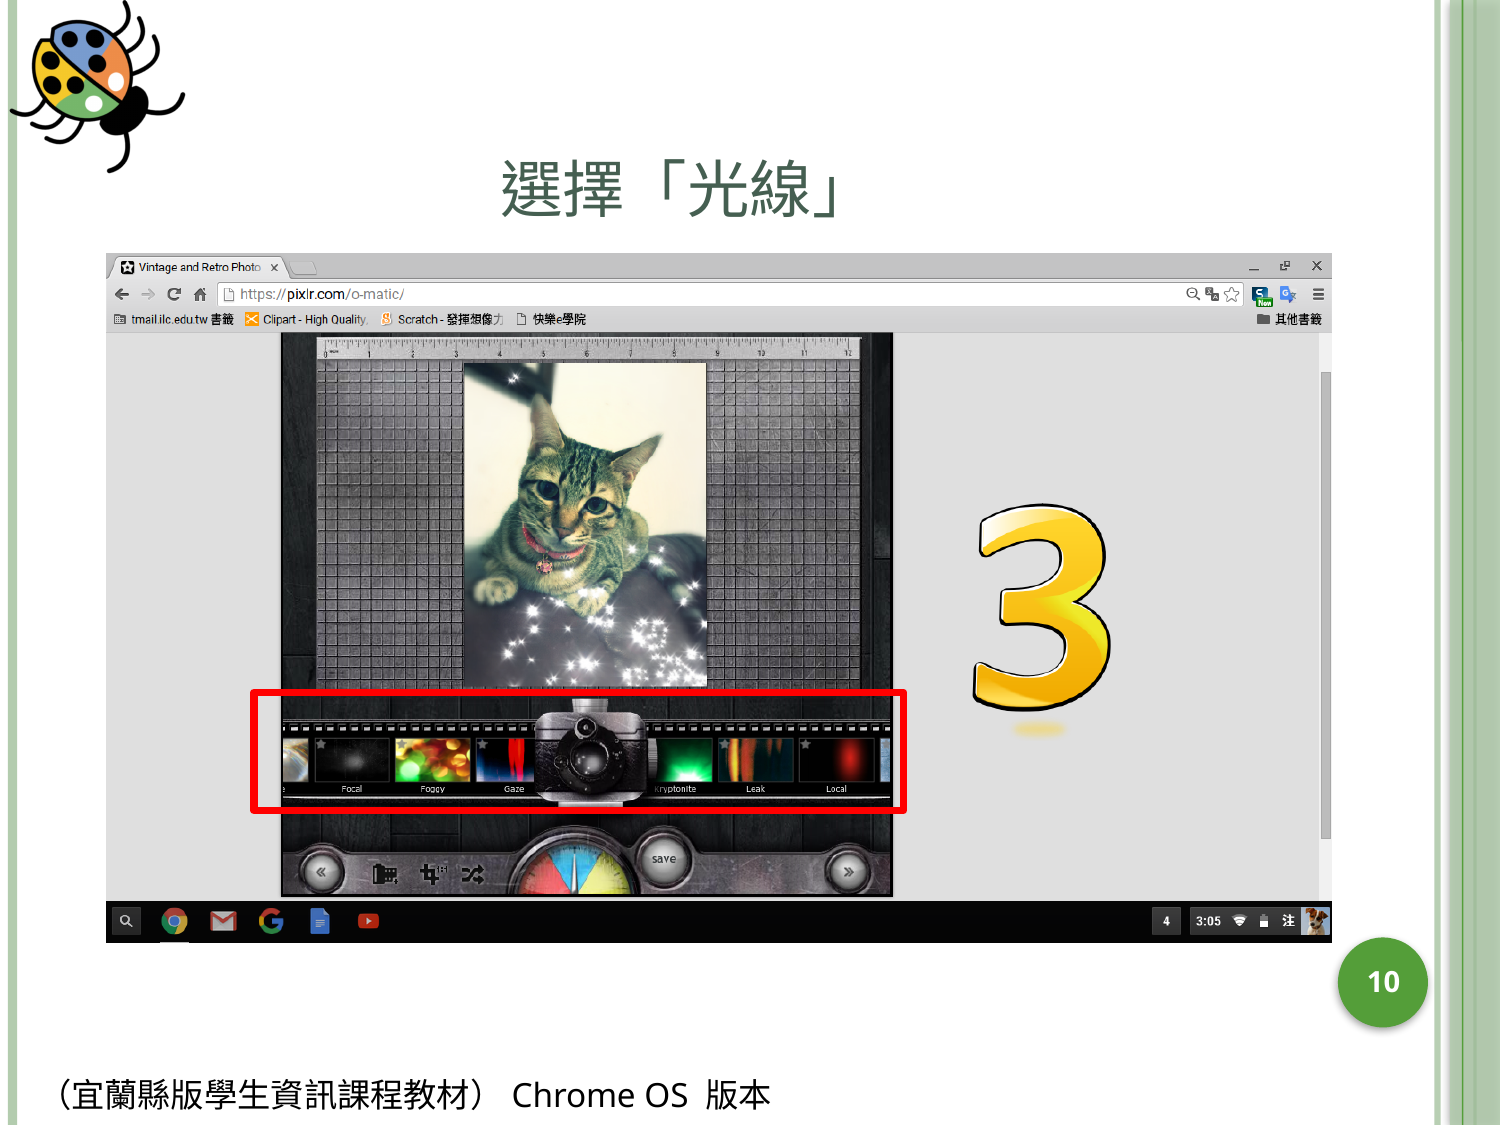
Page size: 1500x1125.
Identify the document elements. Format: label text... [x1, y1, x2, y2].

title 選擇「光線」 [75, 45, 1300, 233]
slide_number 10 [1333, 940, 1434, 1027]
picture [0, 0, 169, 176]
picture [105, 253, 1332, 944]
